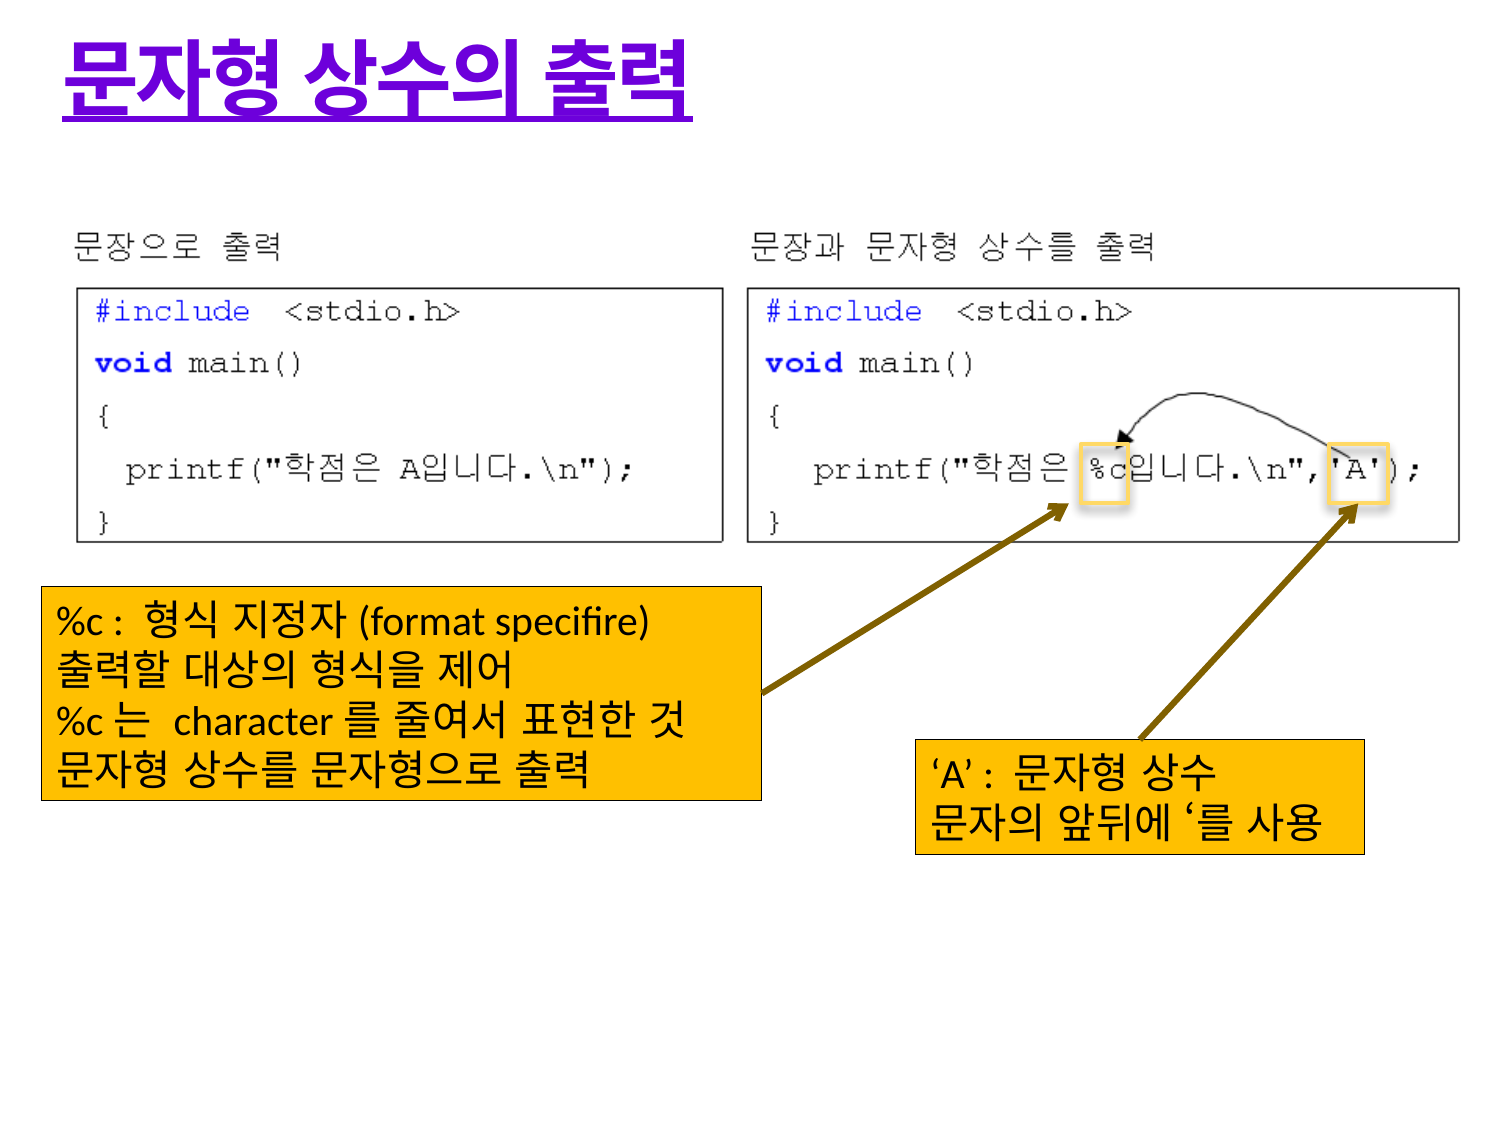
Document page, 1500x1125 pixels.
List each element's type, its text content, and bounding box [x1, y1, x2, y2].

title 문자형 상수의 출력 [62, 37, 1438, 149]
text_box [40, 444, 915, 804]
picture [60, 207, 1471, 554]
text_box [915, 444, 1389, 857]
